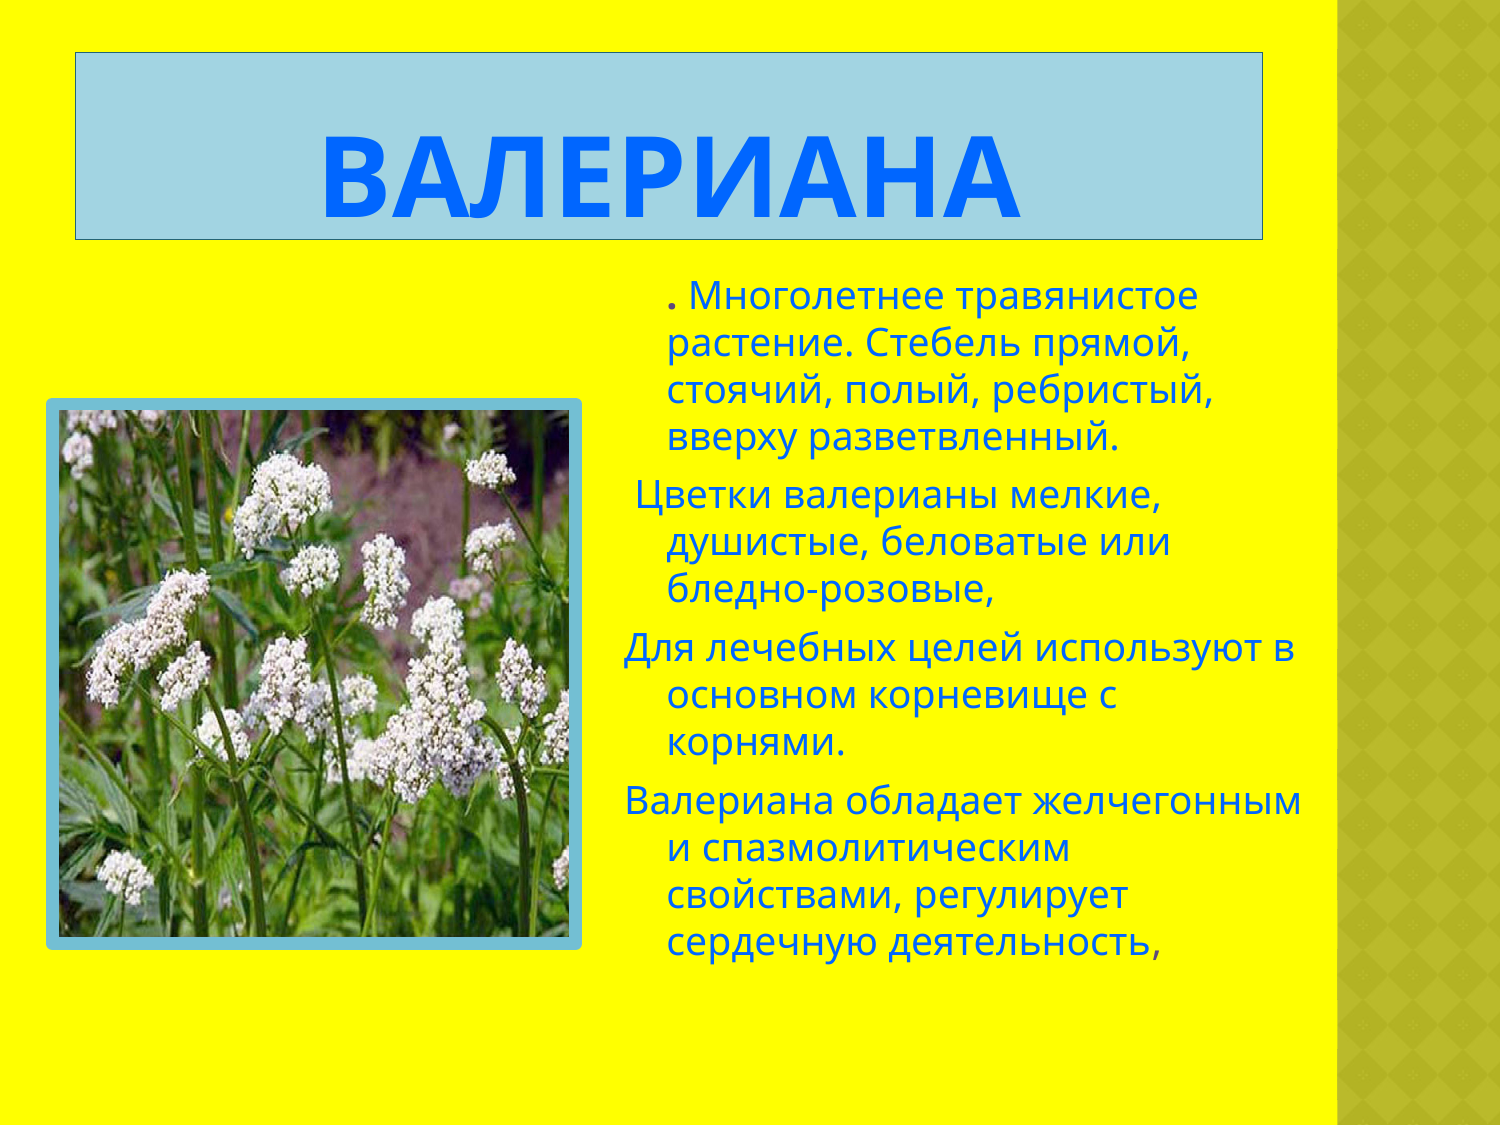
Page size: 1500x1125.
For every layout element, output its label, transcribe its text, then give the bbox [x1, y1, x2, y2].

list . Многолетнее травянистое растение. Стебель прямой, стоячий, полый, ребристый, вверху разветвленный. Цветки валерианы мелкие, душистые, беловатые или бледно-розовые, Для лечебных целей используют в основном корневище с корнями. Валериана обладает желчегонным и спазмолитическим свойствами, регулирует сердечную деятельность, [609, 262, 1325, 1005]
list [58, 409, 570, 938]
title ВАЛЕРИАНА [75, 52, 1263, 240]
